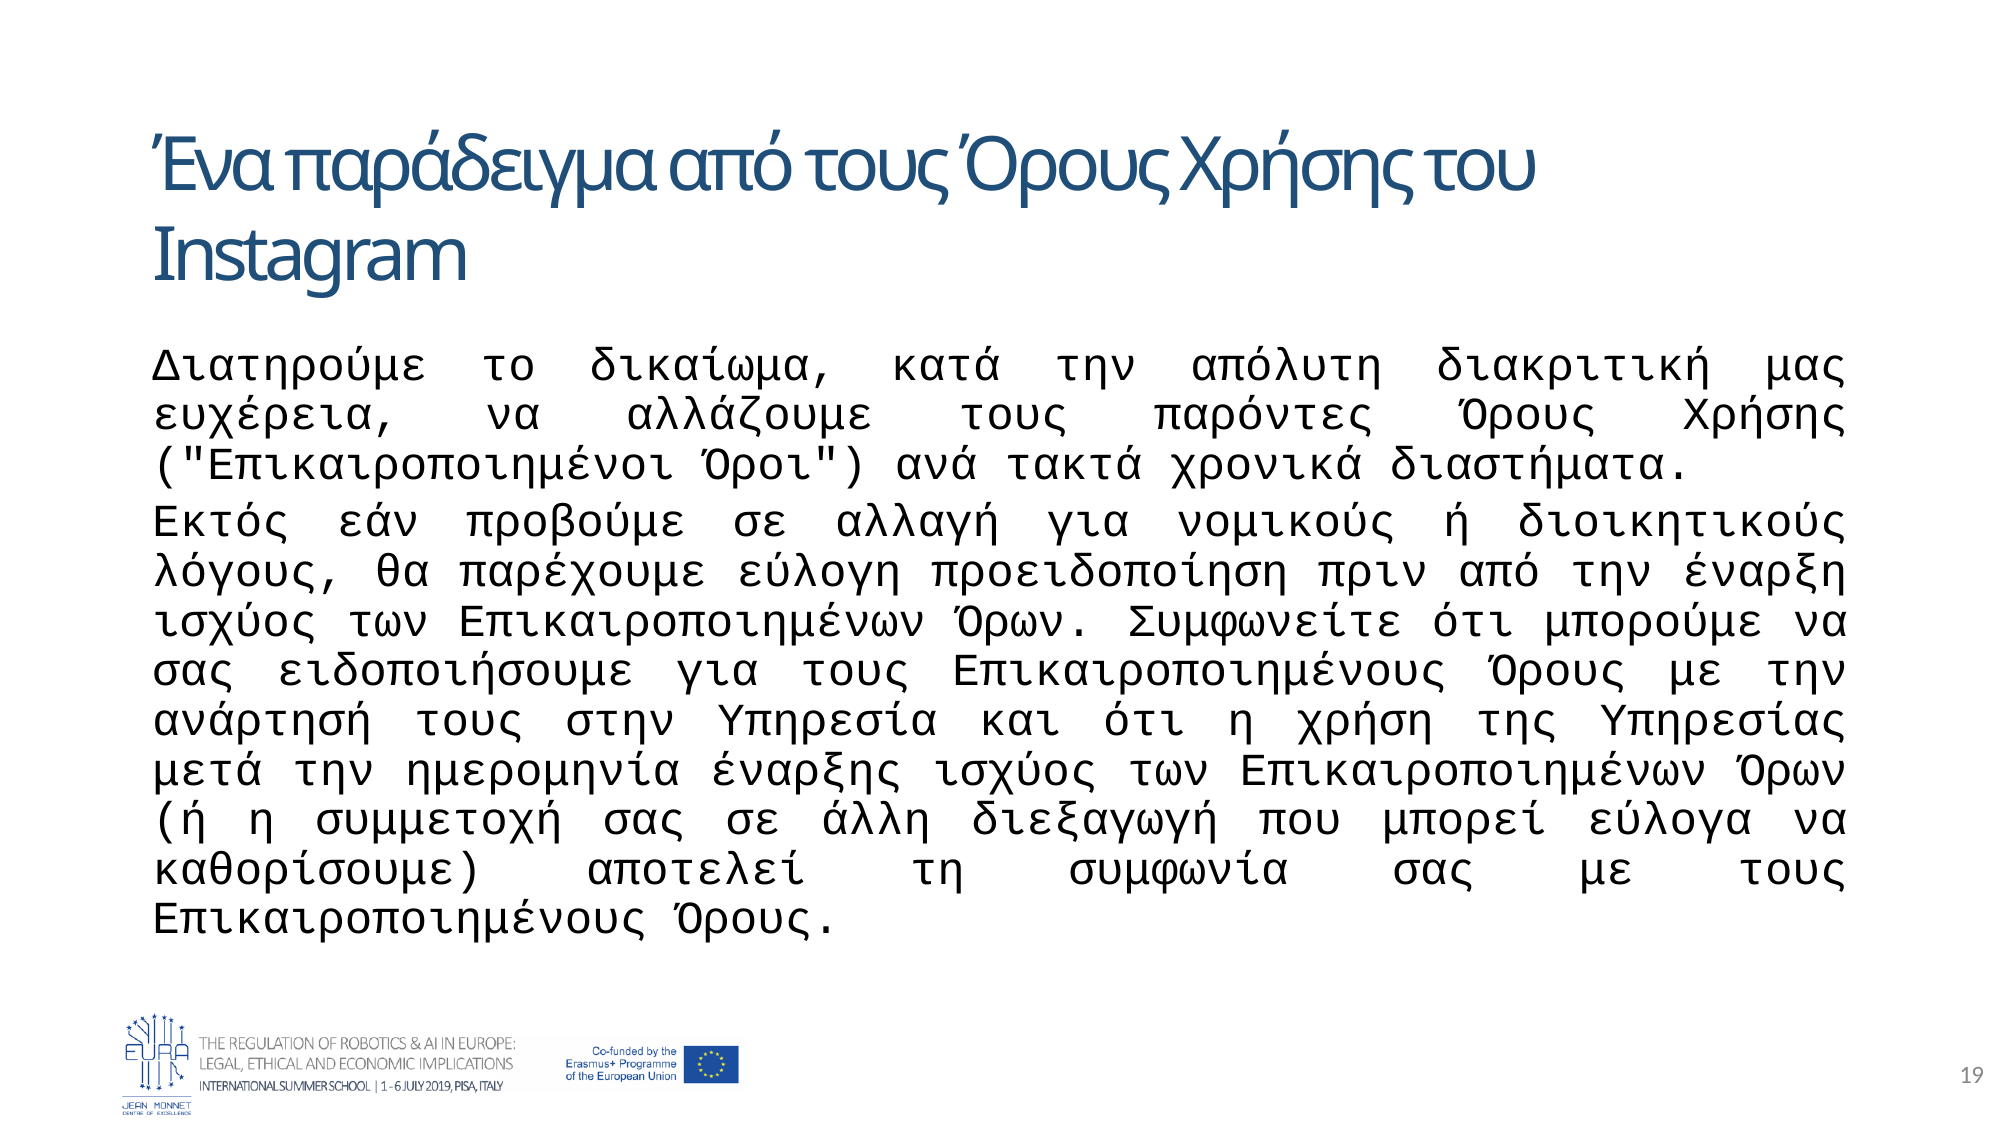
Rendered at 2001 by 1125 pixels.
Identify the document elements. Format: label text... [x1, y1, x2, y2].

title Ένα παράδειγμα από τους Όρους Χρήσης του Instagram [150, 113, 1700, 304]
list Διατηρούμε το δικαίωμα, κατά την απόλυτη διακριτική μας ευχέρεια, να αλλάζουμε τους παρόντες Όρους Χρήσης ("Επικαιροποιημένοι Όροι") ανά τακτά χρονικά διαστήματα. Εκτός εάν προβούμε σε αλλαγή για νομικούς ή διοικητικούς λόγους, θα παρέχουμε εύλογη προειδοποίηση πριν από την έναρξη ισχύος των Επικαιροποιημένων Όρων. Συμφωνείτε ότι μπορούμε να σας ειδοποιήσουμε για τους Επικαιροποιημένους Όρους με την ανάρτησή τους στην Υπηρεσία και ότι η χρήση της Υπηρεσίας μετά την ημερομηνία έναρξης ισχύος των Επικαιροποιημένων Όρων (ή η συμμετοχή σας σε άλλη διεξαγωγή που μπορεί εύλογα να καθορίσουμε) αποτελεί τη συμφωνία σας με τους Επικαιροποιημένους Όρους. [150, 331, 1850, 1001]
picture [122, 1013, 747, 1115]
text_box 19 [1953, 1062, 1994, 1089]
